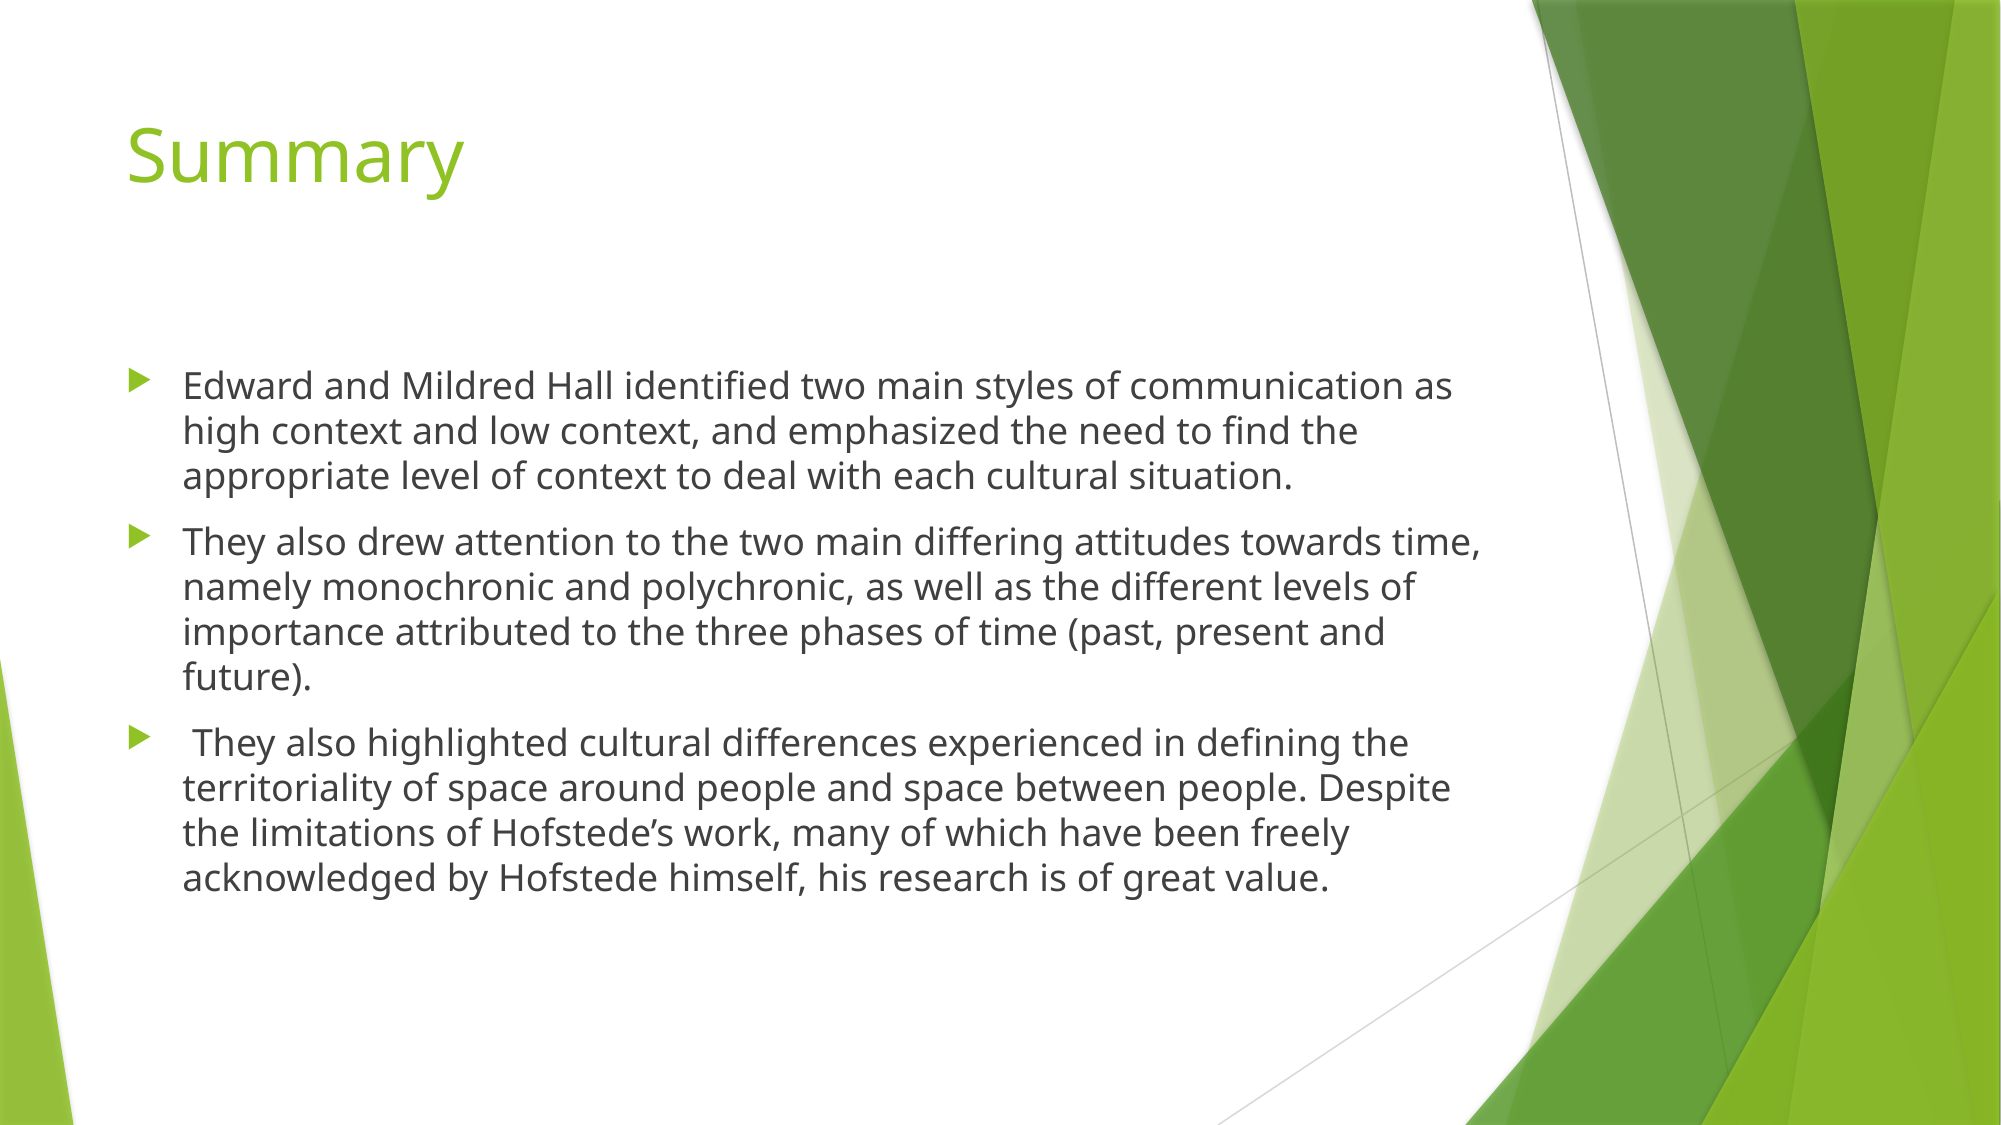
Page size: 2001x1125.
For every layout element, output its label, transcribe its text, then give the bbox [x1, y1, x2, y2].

list Edward and Mildred Hall identified two main styles of communication as high context and low context, and emphasized the need to find the appropriate level of context to deal with each cultural situation. They also drew attention to the two main differing attitudes towards time, namely monochronic and polychronic, as well as the different levels of importance attributed to the three phases of time (past, present and future). They also highlighted cultural differences experienced in defining the territoriality of space around people and space between people. Despite the limitations of Hofstede’s work, many of which have been freely acknowledged by Hofstede himself, his research is of great value. [111, 354, 1522, 992]
title Summary [111, 99, 1522, 317]
